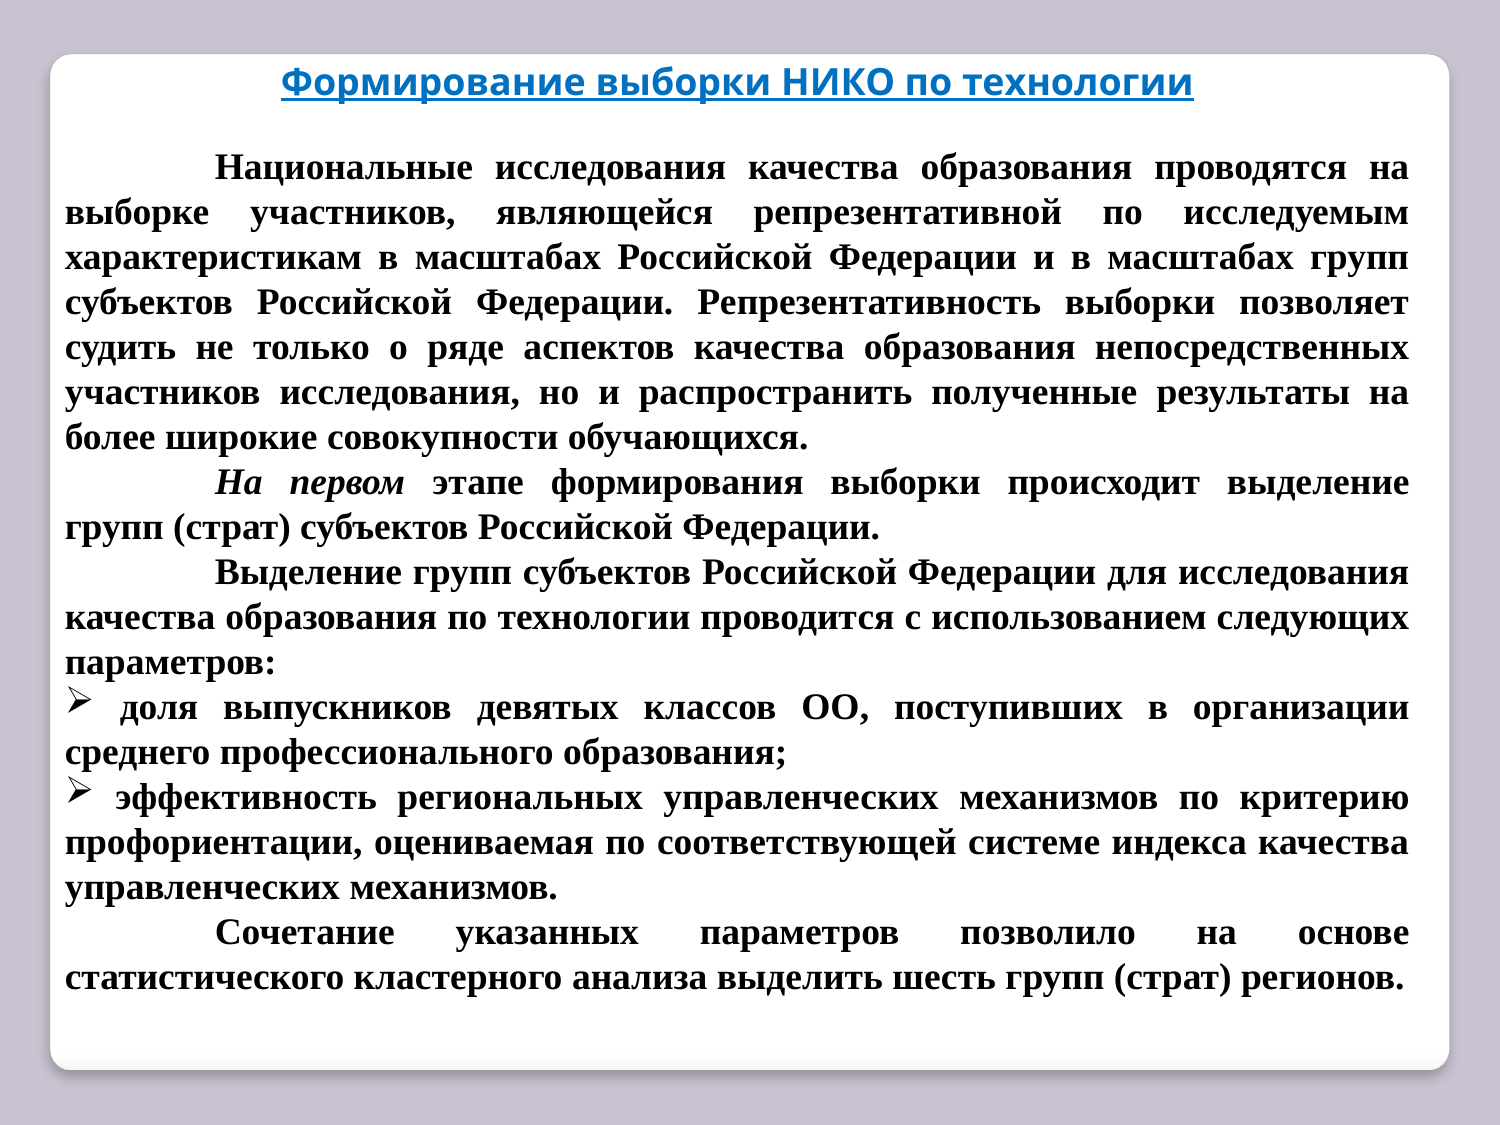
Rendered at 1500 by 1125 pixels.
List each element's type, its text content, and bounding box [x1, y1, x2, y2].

text_box Формирование выборки НИКО по технологии Национальные исследования качества образования проводятся на выборке участников, являющейся репрезентативной по исследуемым характеристикам в масштабах Российской Федерации и в масштабах групп субъектов Российской Федерации. Репрезентативность выборки позволяет судить не только о ряде аспектов качества образования непосредственных участников исследования, но и распространить полученные результаты на более широкие совокупности обучающихся. На первом этапе формирования выборки происходит выделение групп (страт) субъектов Российской Федерации. Выделение групп субъектов Российской Федерации для исследования качества образования по технологии проводится с использованием следующих параметров: доля выпускников девятых классов ОО, поступивших в организации среднего профессионального образования; эффективность региональных управленческих механизмов по критерию профориентации, оцениваемая по соответствующей системе индекса качества управленческих механизмов. Сочетание указанных параметров позволило на основе статистического кластерного анализа выделить шесть групп (страт) регионов. [50, 50, 1425, 1125]
